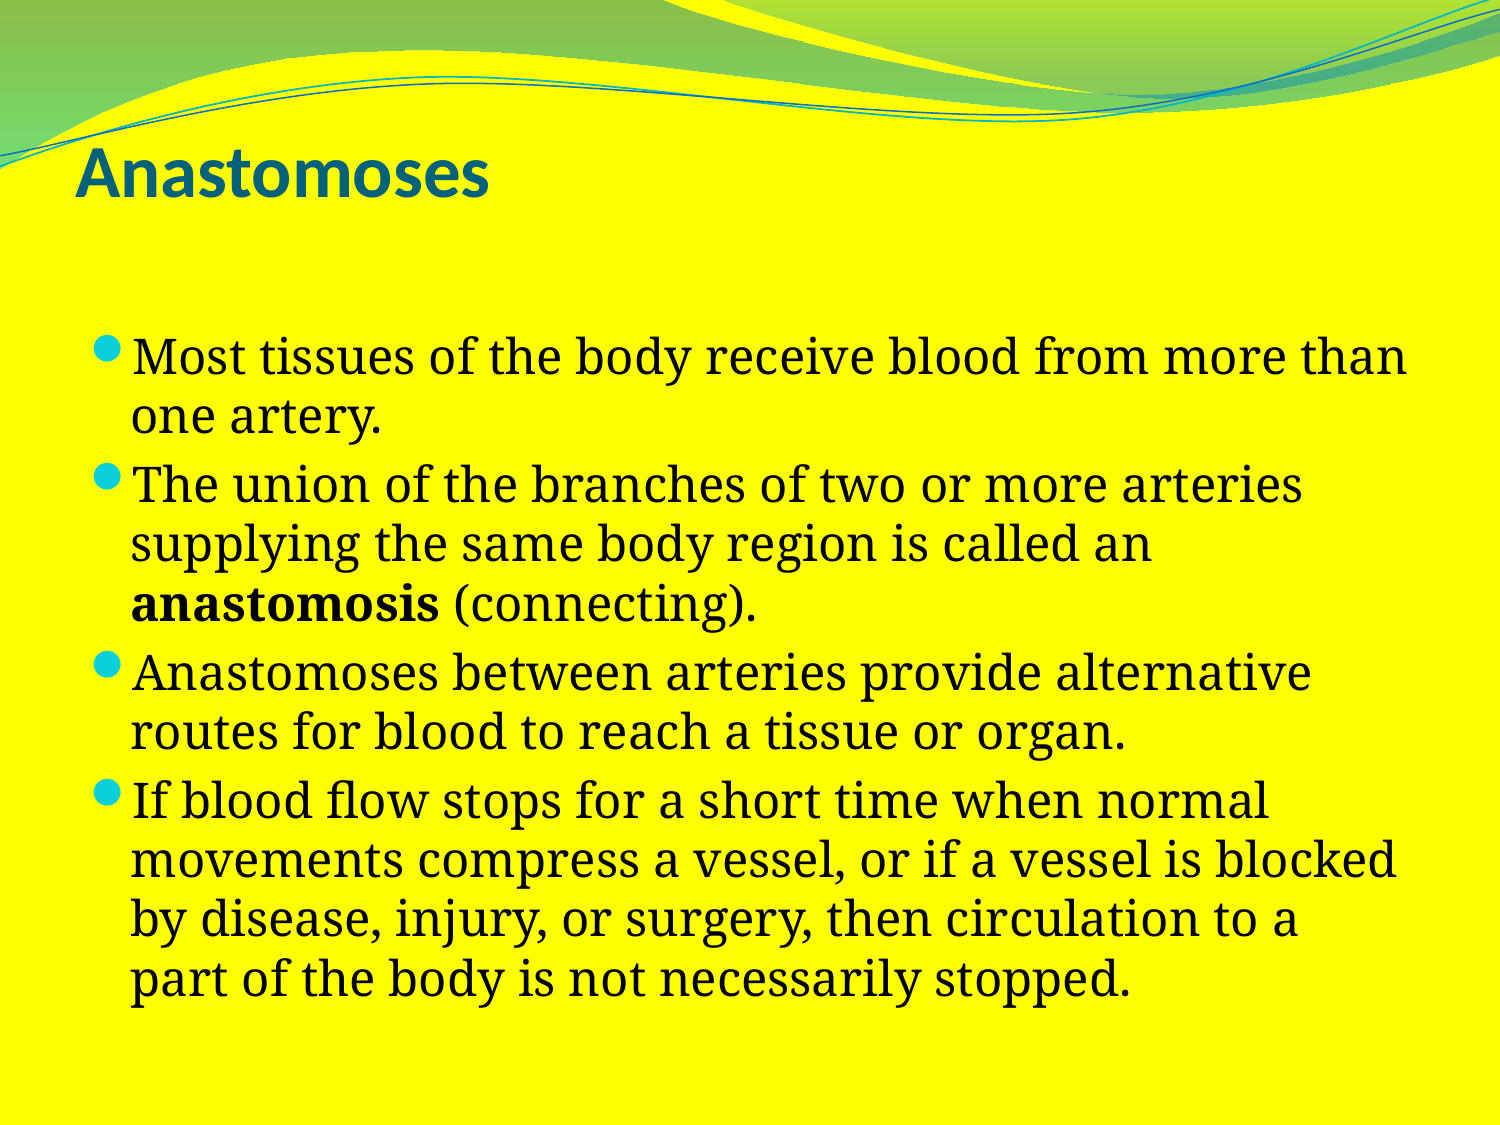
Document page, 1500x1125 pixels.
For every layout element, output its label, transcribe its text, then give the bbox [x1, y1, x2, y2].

title Anastomoses [75, 115, 1425, 303]
list Most tissues of the body receive blood from more than one artery. The union of the branches of two or more arteries supplying the same body region is called an anastomosis (connecting). Anastomoses between arteries provide alternative routes for blood to reach a tissue or organ. If blood flow stops for a short time when normal movements compress a vessel, or if a vessel is blocked by disease, injury, or surgery, then circulation to a part of the body is not necessarily stopped. [75, 317, 1425, 1038]
